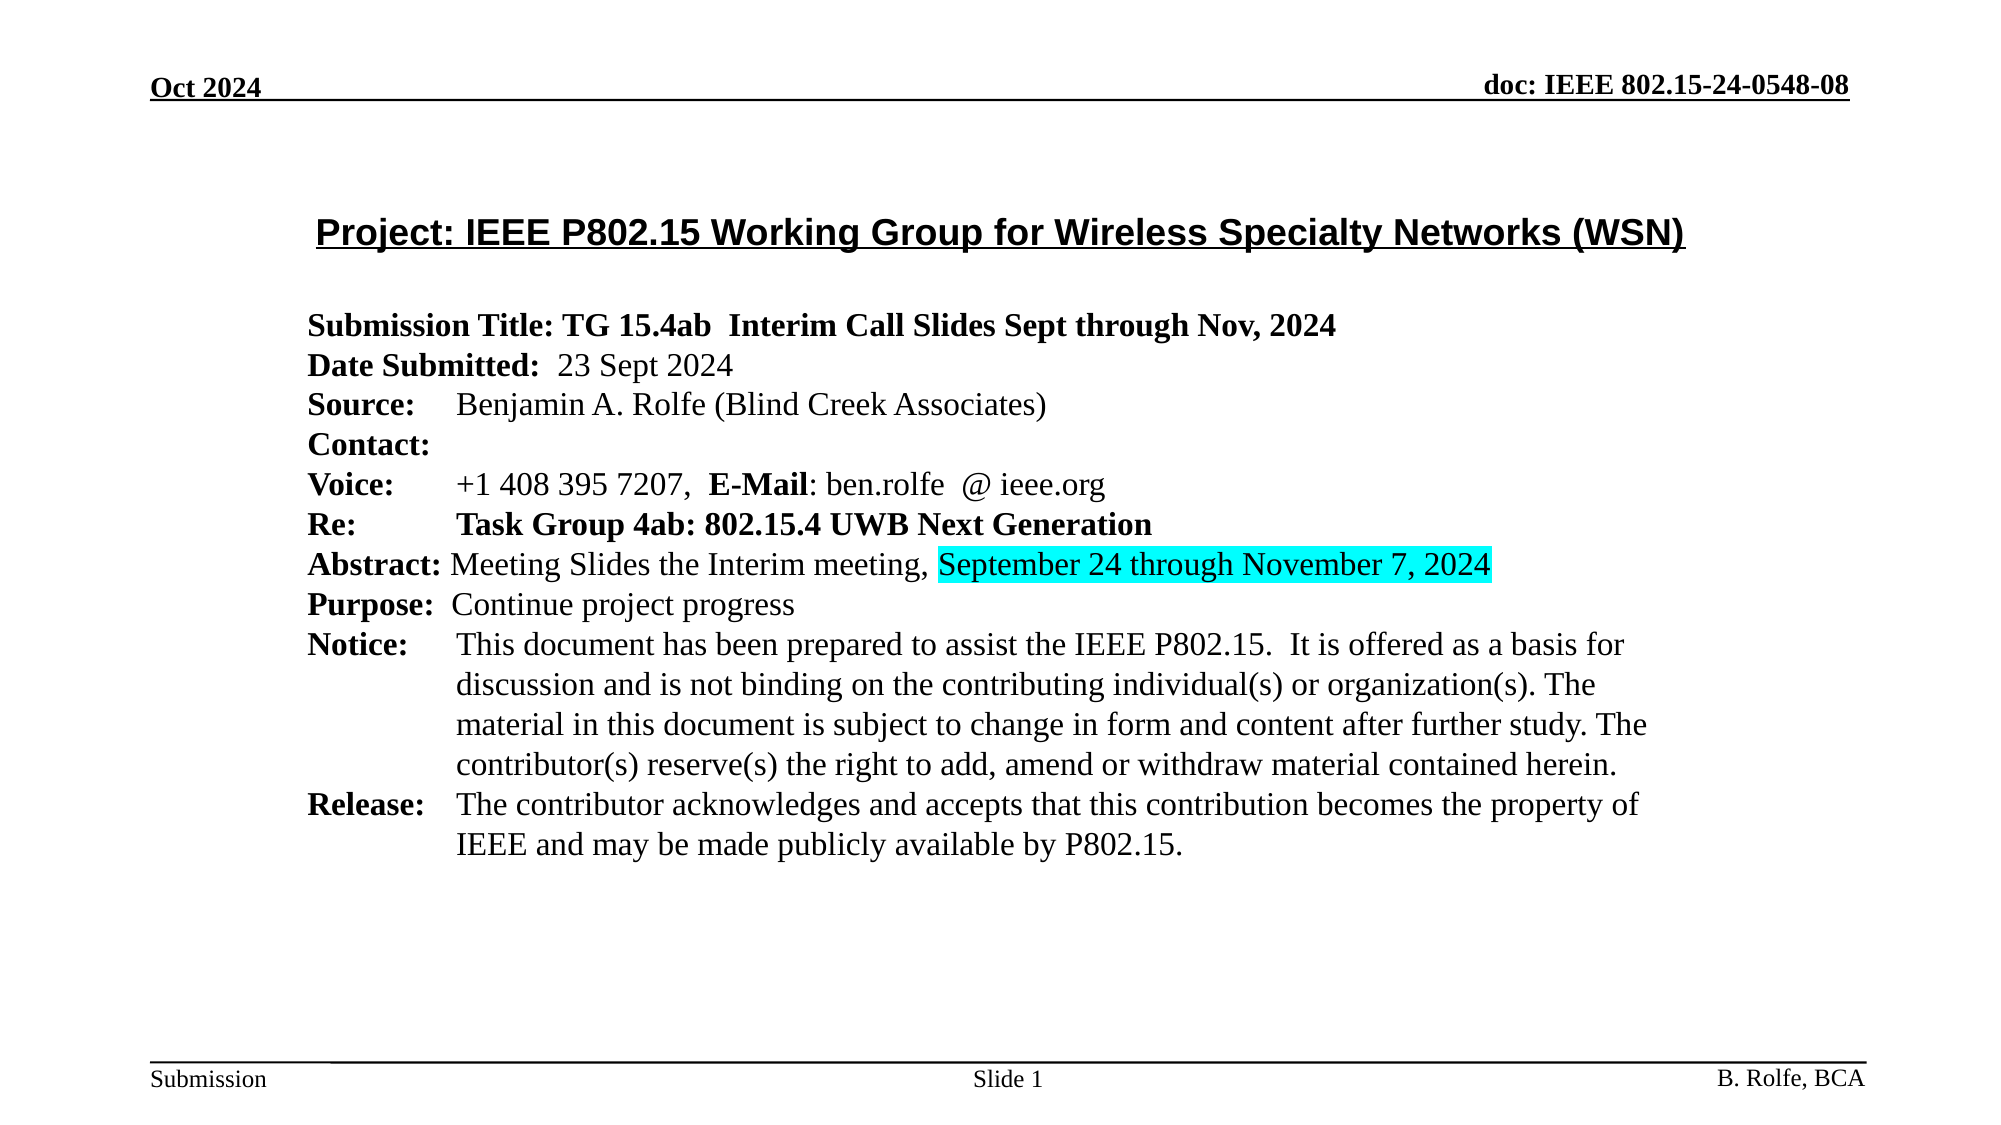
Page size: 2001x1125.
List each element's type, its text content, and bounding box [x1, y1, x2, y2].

text_box Project: IEEE P802.15 Working Group for Wireless Specialty Networks (WSN) Submission Title: TG 15.4ab Interim Call Slides Sept through Nov, 2024 Date Submitted: 23 Sept 2024 Source: Benjamin A. Rolfe (Blind Creek Associates) Contact: Voice: +1 408 395 7207, E-Mail: ben.rolfe @ ieee.org Re: Task Group 4ab: 802.15.4 UWB Next Generation Abstract: Meeting Slides the Interim meeting, September 24 through November 7, 2024 Purpose: Continue project progress Notice: This document has been prepared to assist the IEEE P802.15. It is offered as a basis for discussion and is not binding on the contributing individual(s) or organization(s). The material in this document is subject to change in form and content after further study. The contributor(s) reserve(s) the right to add, amend or withdraw material contained herein. Release: The contributor acknowledges and accepts that this contribution becomes the property of IEEE and may be made publicly available by P802.15. [291, 200, 1709, 870]
slide_number Slide 1 [972, 1062, 1044, 1093]
